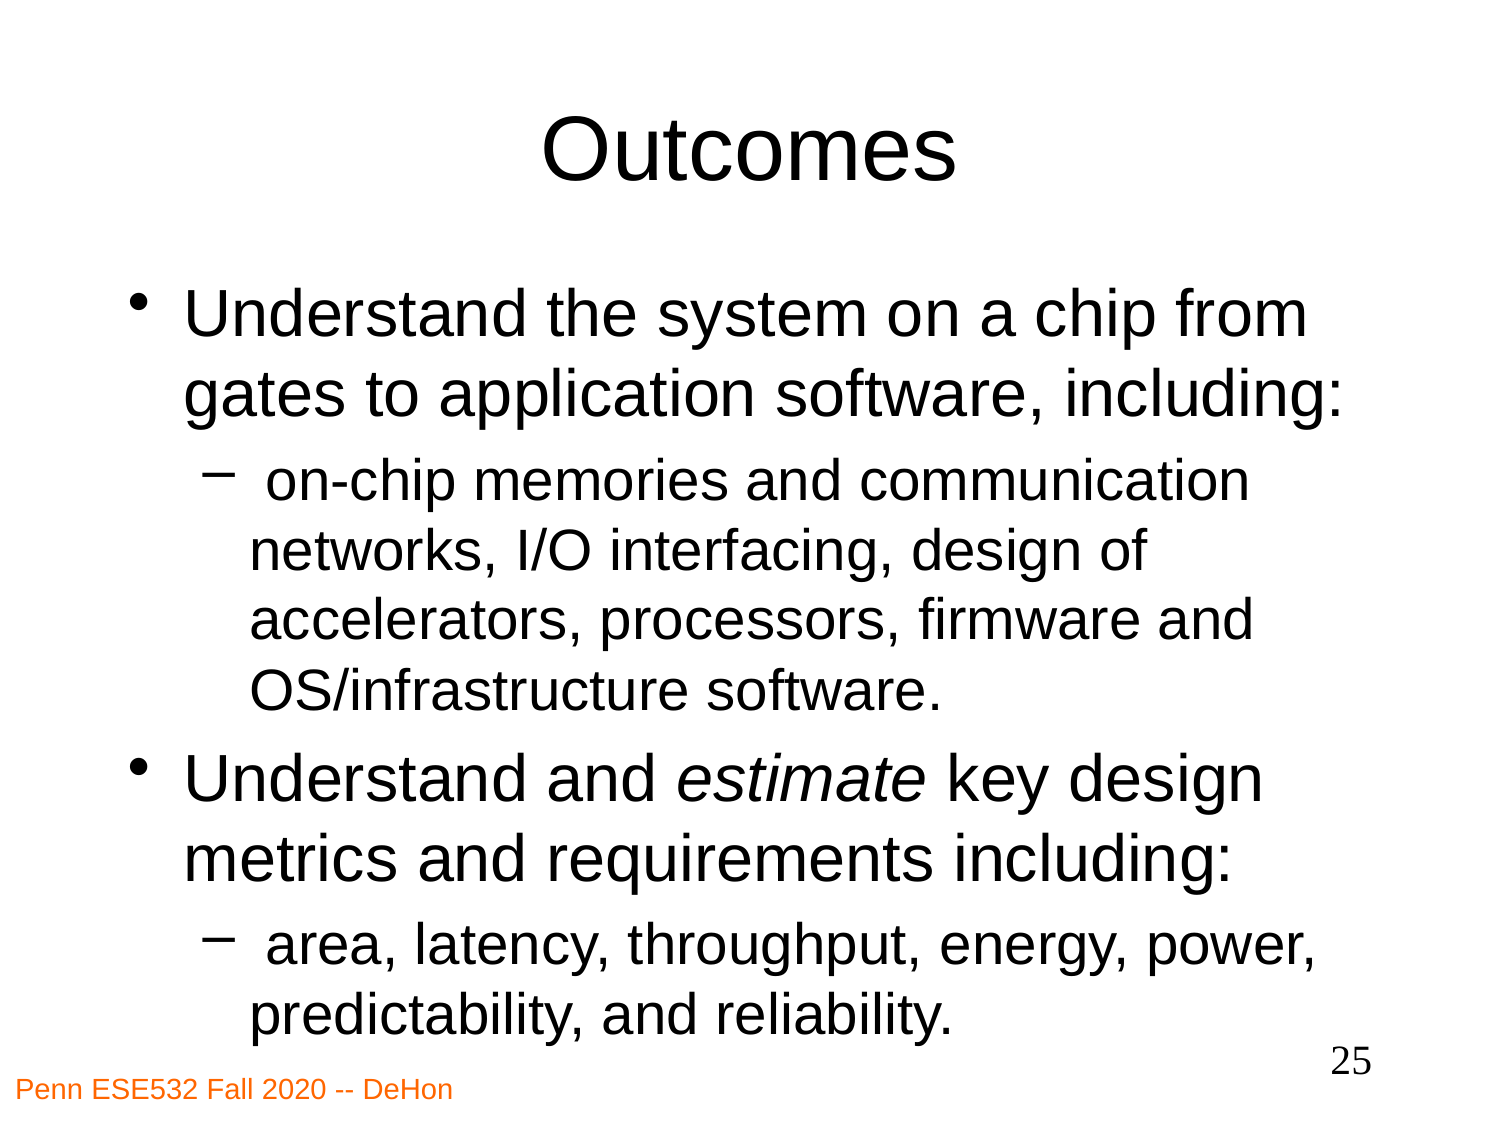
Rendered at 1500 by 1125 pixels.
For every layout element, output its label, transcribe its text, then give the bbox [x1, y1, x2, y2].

list Understand the system on a chip from gates to application software, including: on-chip memories and communication networks, I/O interfacing, design of accelerators, processors, firmware and OS/infrastructure software. Understand and estimate key design metrics and requirements including: area, latency, throughput, energy, power, predictability, and reliability. [112, 262, 1388, 938]
slide_number 25 [1074, 1024, 1388, 1101]
slide_number Penn ESE532 Fall 2020 -- DeHon [0, 1062, 688, 1125]
title Outcomes [112, 49, 1388, 238]
